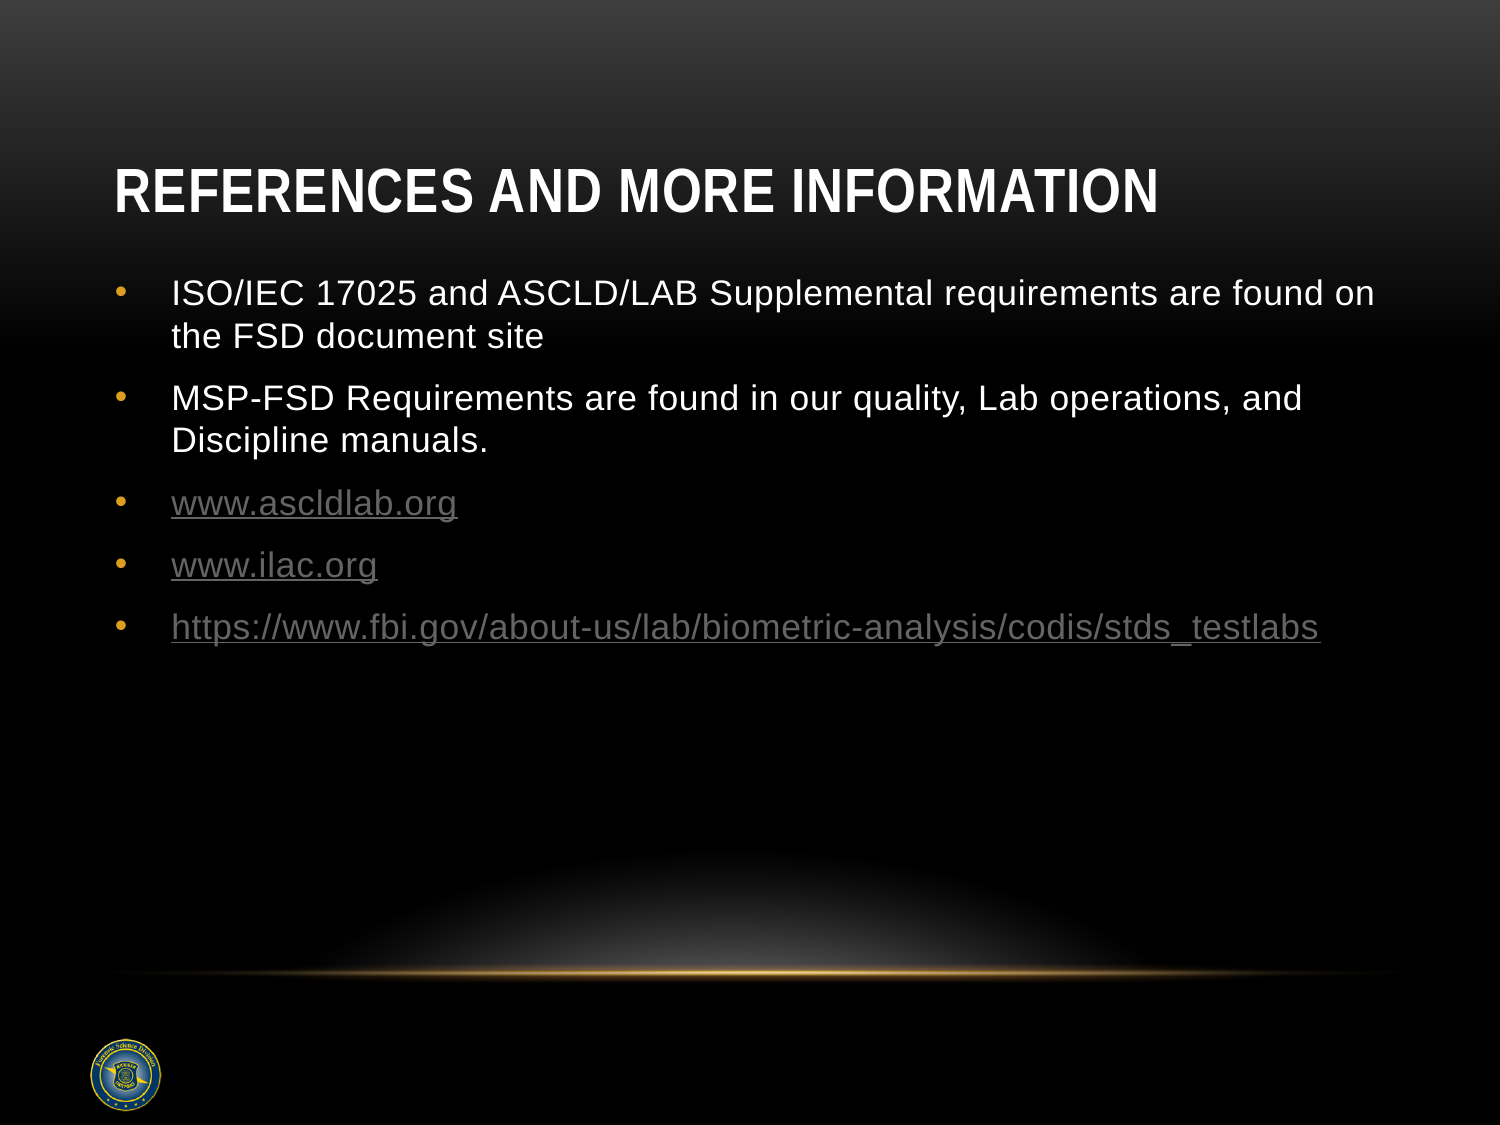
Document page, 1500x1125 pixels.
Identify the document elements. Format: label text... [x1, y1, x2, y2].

picture [0, 0, 1500, 1125]
list ISO/IEC 17025 and ASCLD/LAB Supplemental requirements are found on the FSD document site MSP-FSD Requirements are found in our quality, Lab operations, and Discipline manuals. www.ascldlab.org www.ilac.org https://www.fbi.gov/about-us/lab/biometric-analysis/codis/stds_testlabs [99, 262, 1400, 1005]
title References and more information [99, 45, 1400, 233]
